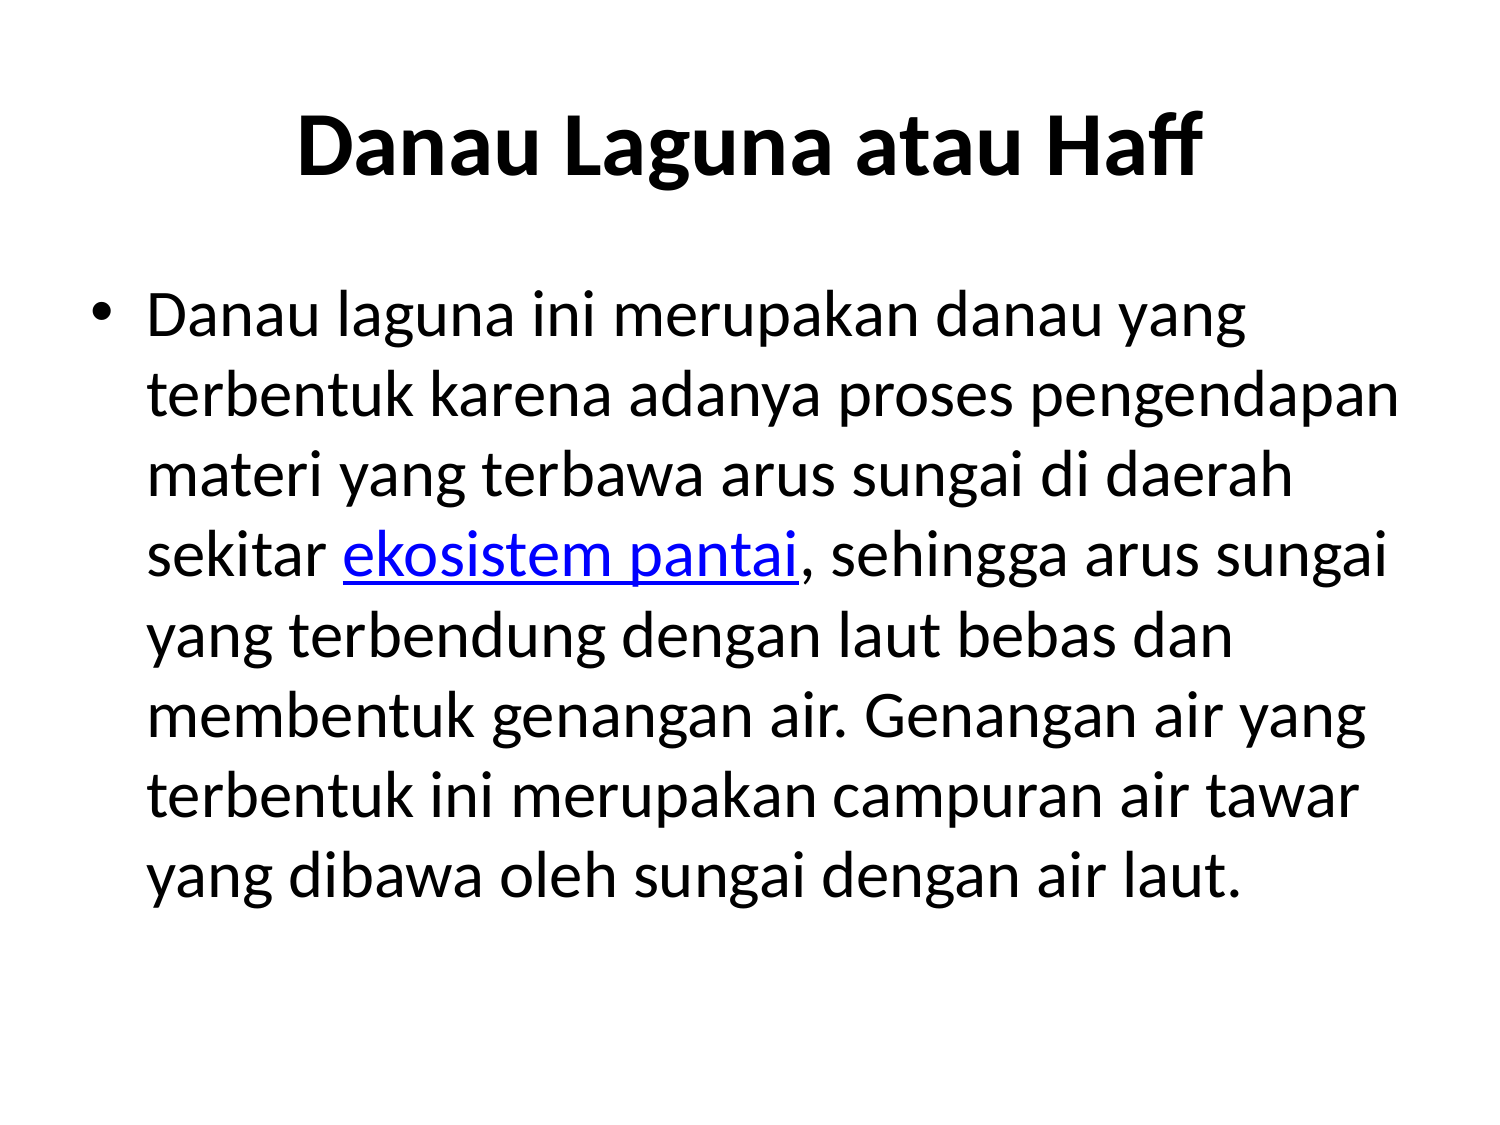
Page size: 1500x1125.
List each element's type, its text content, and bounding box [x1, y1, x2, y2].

list Danau laguna ini merupakan danau yang terbentuk karena adanya proses pengendapan materi yang terbawa arus sungai di daerah sekitar ekosistem pantai, sehingga arus sungai yang terbendung dengan laut bebas dan membentuk genangan air. Genangan air yang terbentuk ini merupakan campuran air tawar yang dibawa oleh sungai dengan air laut. [75, 262, 1425, 1005]
title Danau Laguna atau Haff [75, 45, 1425, 233]
